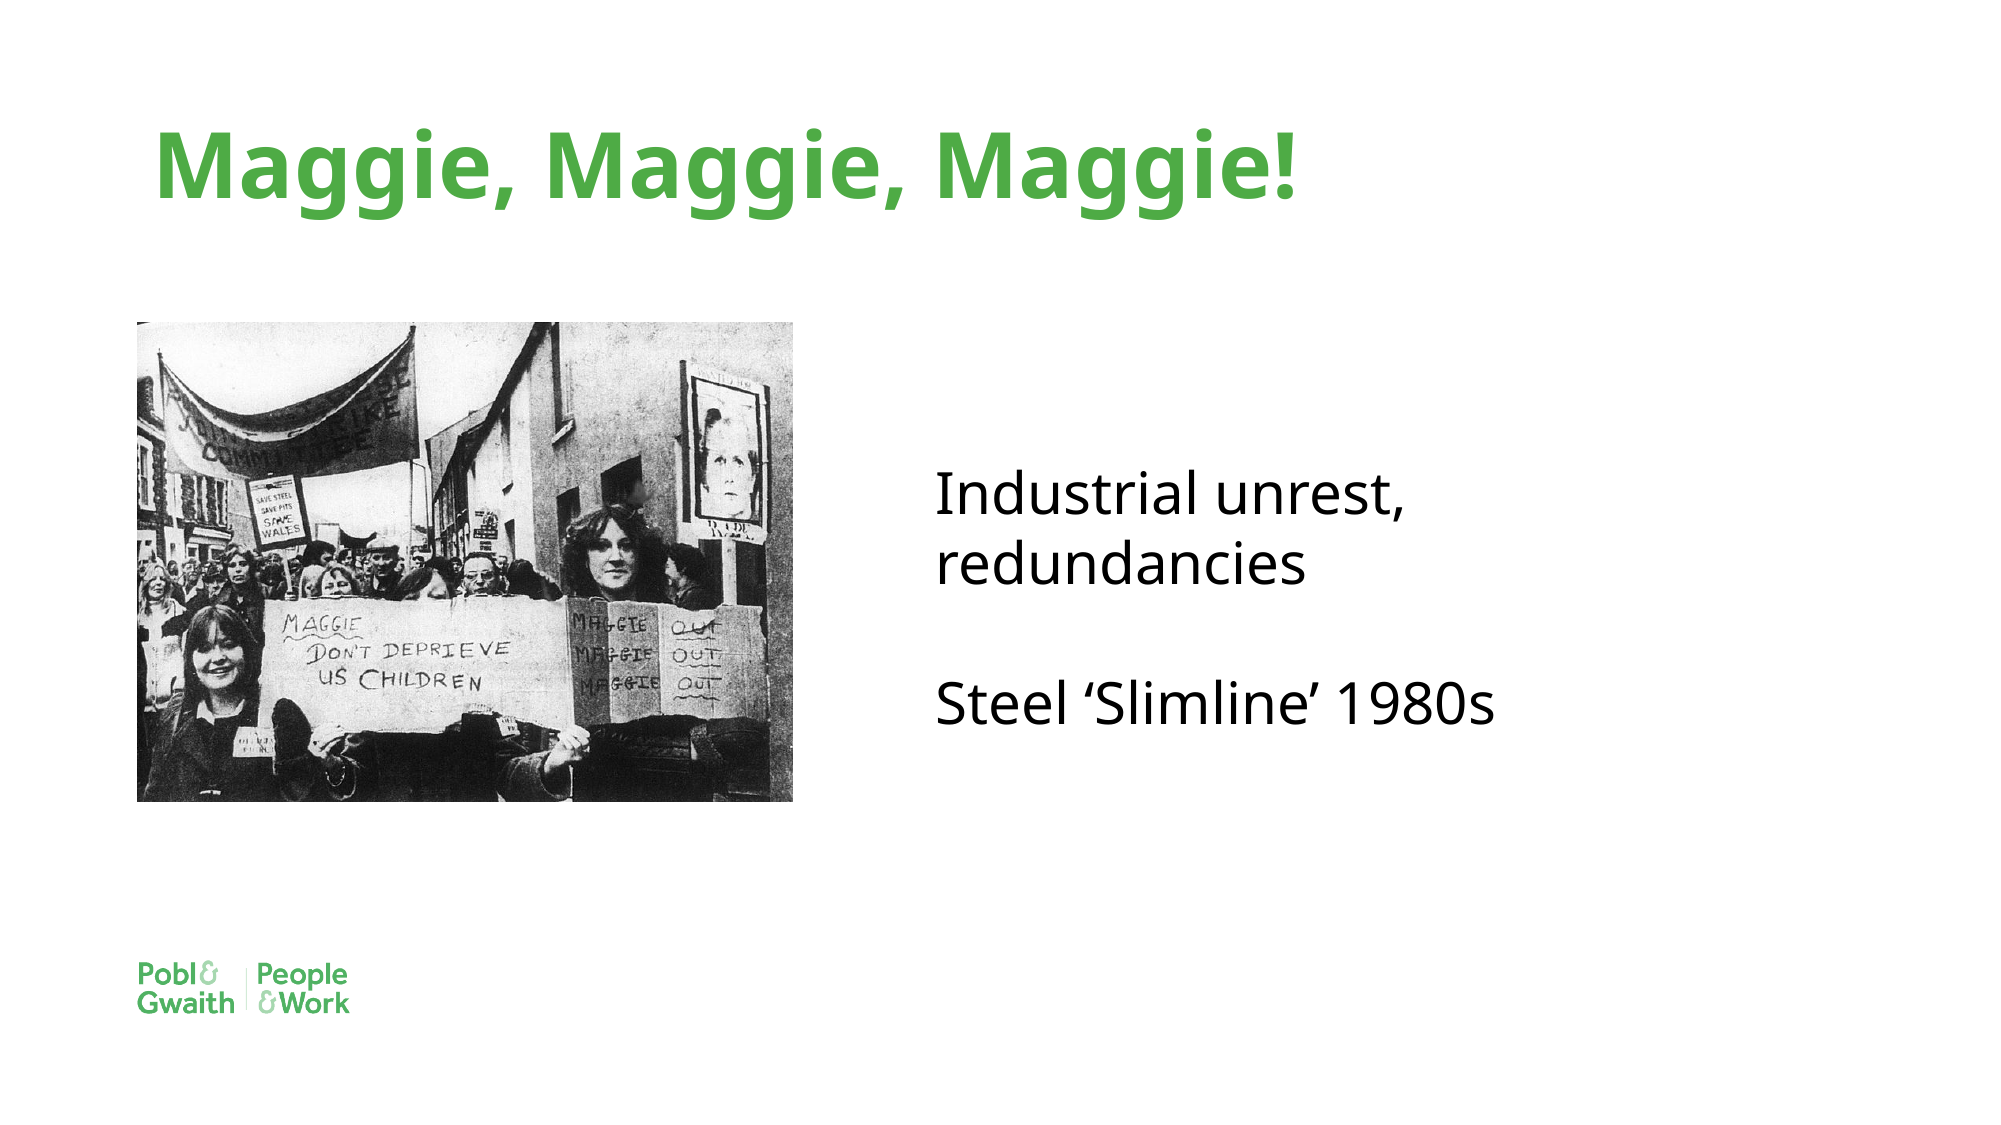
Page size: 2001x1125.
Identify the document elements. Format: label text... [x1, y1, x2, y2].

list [137, 322, 793, 802]
text_box Industrial unrest, redundancies Steel ‘Slimline’ 1980s [920, 448, 1740, 743]
picture [137, 960, 350, 1014]
title Maggie, Maggie, Maggie! [137, 59, 1863, 278]
